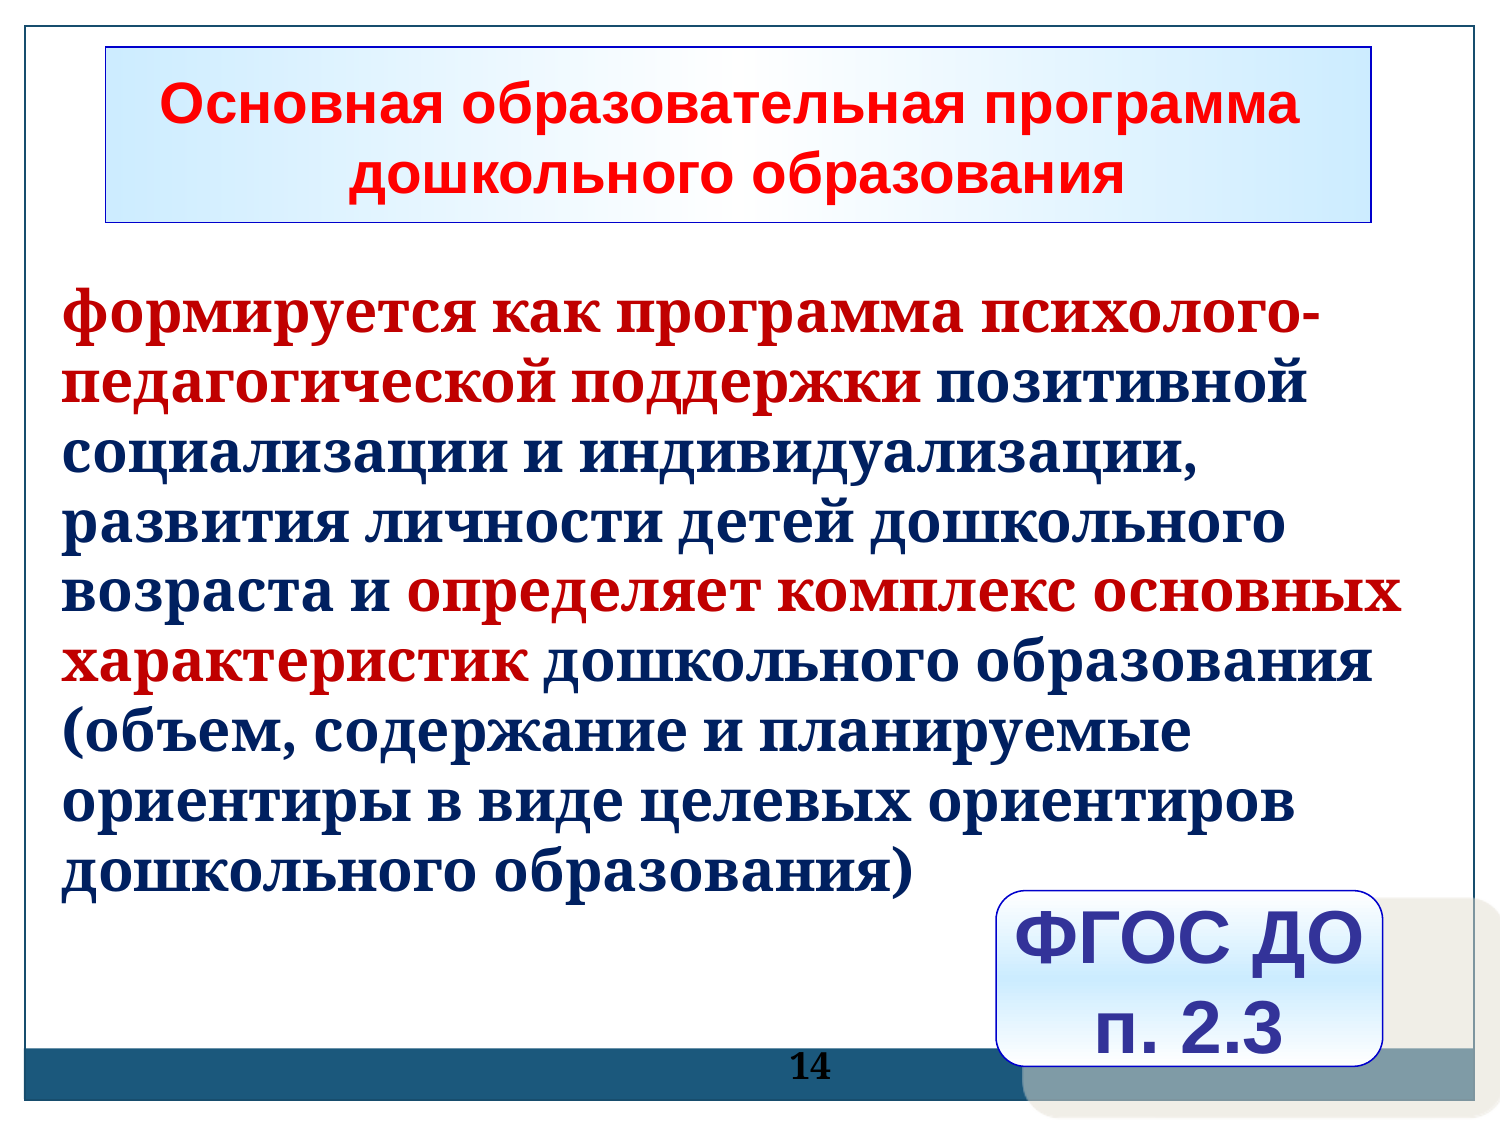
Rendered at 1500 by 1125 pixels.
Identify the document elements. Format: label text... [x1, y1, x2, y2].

text_box 14 [774, 1034, 847, 1095]
text_box Основная образовательная программа дошкольного образования [105, 46, 1372, 223]
text_box ФГОС ДО п. 2.3 [996, 890, 1383, 1067]
list формируется как программа психолого-педагогической поддержки позитивной социализации и индивидуализации, развития личности детей дошкольного возраста и определяет комплекс основных характеристик дошкольного образования (объем, содержание и планируемые ориентиры в виде целевых ориентиров дошкольного образования) [35, 185, 1477, 997]
